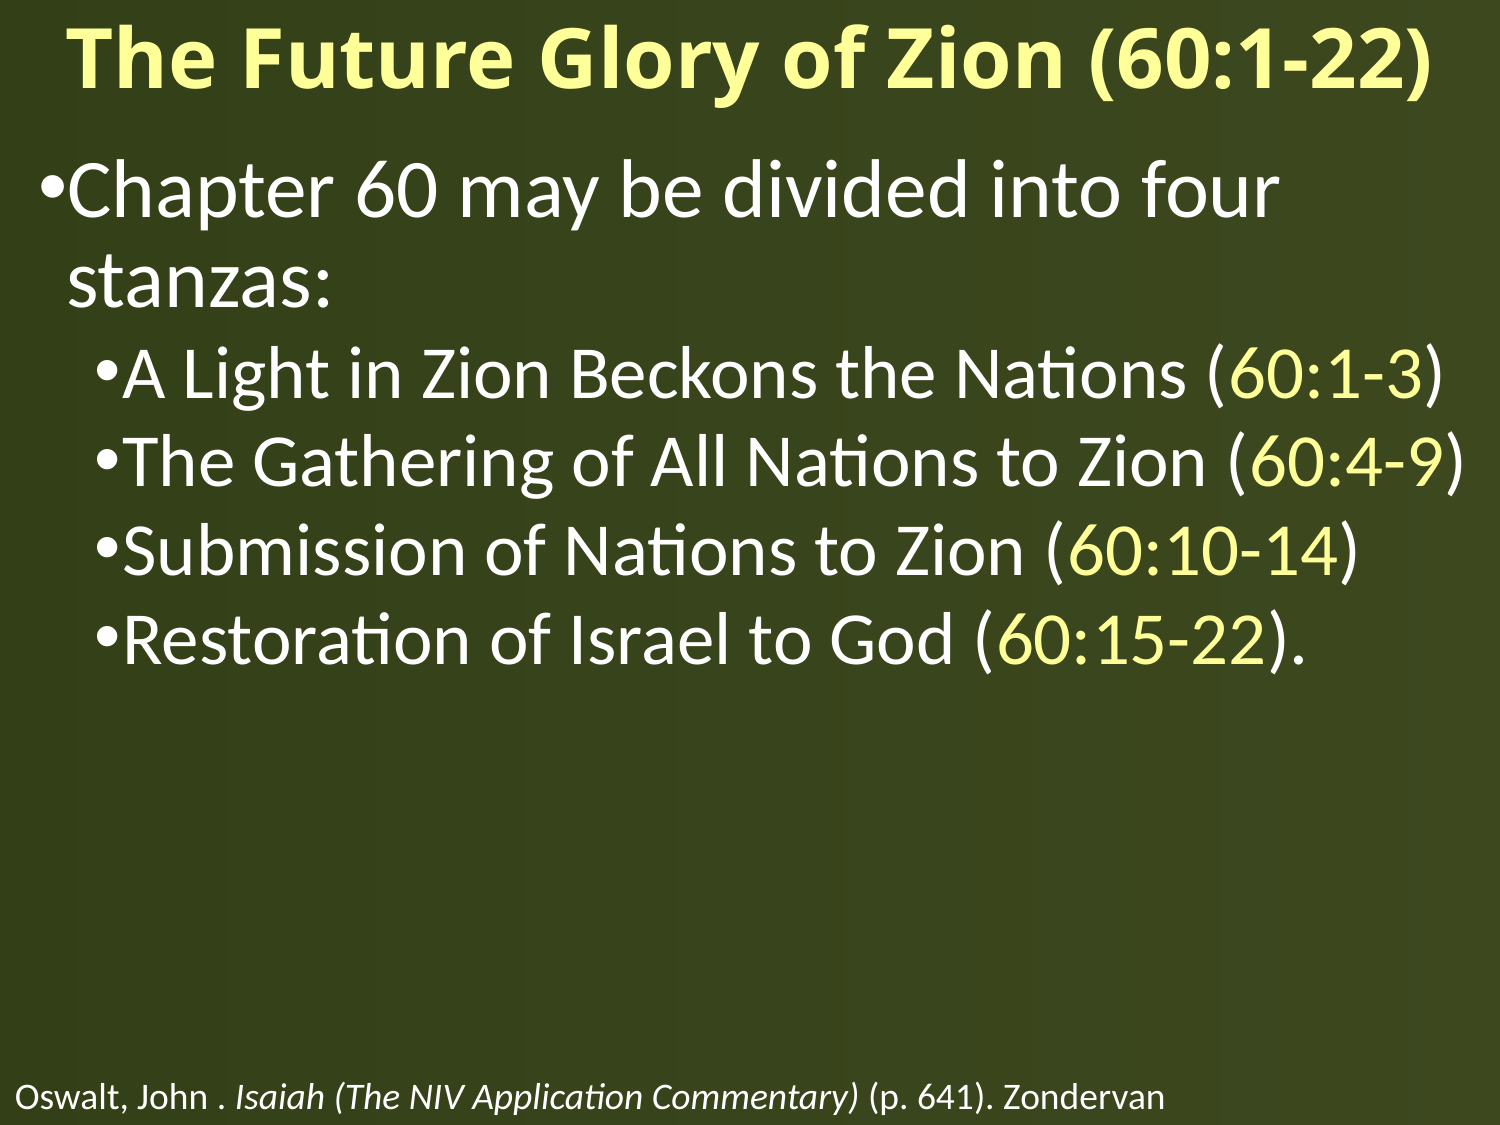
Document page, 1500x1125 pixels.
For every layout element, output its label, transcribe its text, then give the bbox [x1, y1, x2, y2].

list Chapter 60 may be divided into four stanzas: A Light in Zion Beckons the Nations (60:1-3) The Gathering of All Nations to Zion (60:4-9) Submission of Nations to Zion (60:10-14) Restoration of Israel to God (60:15-22). [23, 138, 1494, 1064]
title The Future Glory of Zion (60:1-22) [0, 0, 1500, 124]
text_box Oswalt, John . Isaiah (The NIV Application Commentary) (p. 641). Zondervan [0, 1064, 1500, 1125]
